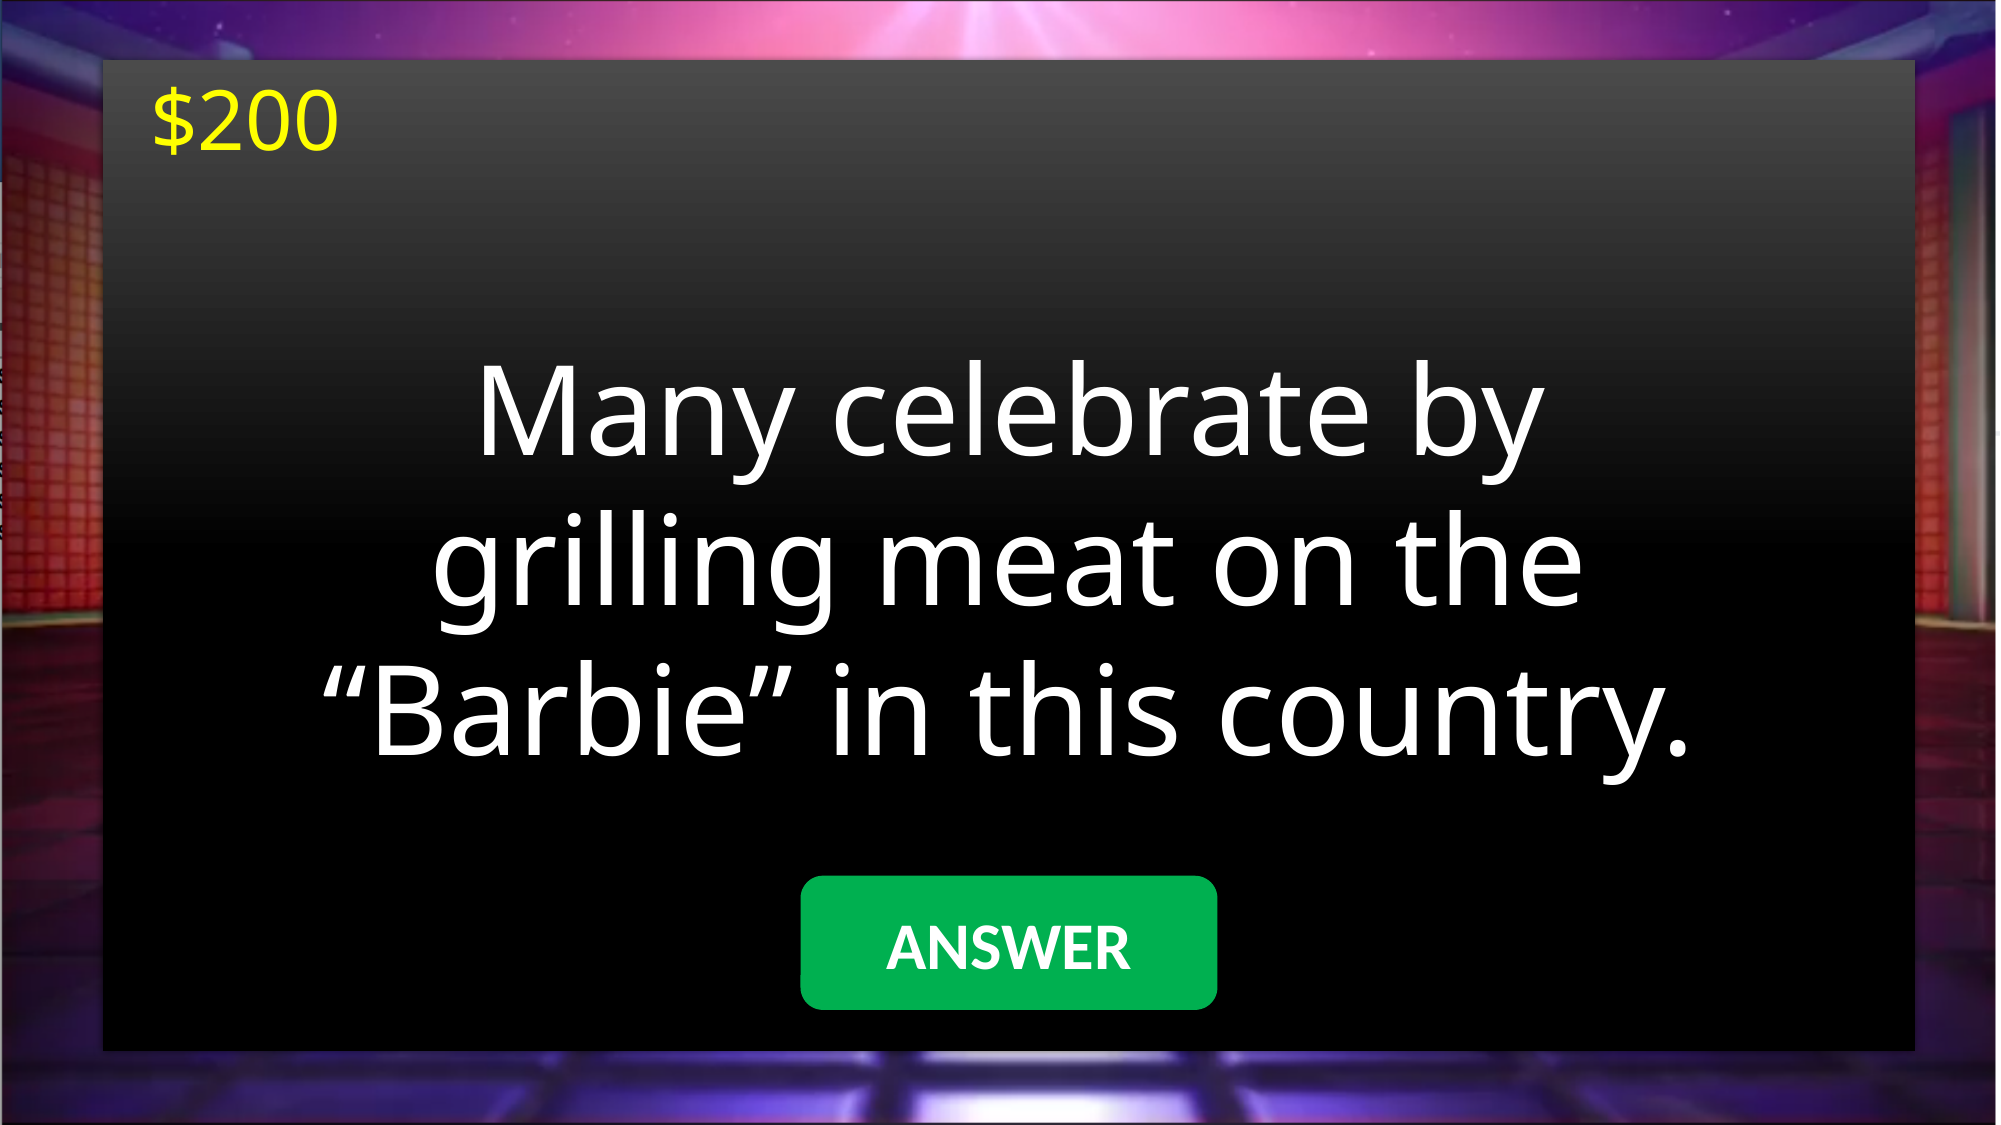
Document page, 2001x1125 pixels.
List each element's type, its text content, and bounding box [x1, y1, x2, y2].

text_box Many celebrate by grilling meat on the “Barbie” in this country. [102, 59, 1916, 1052]
text_box $200 [0, 59, 492, 175]
text_box ANSWER [800, 875, 1218, 1010]
